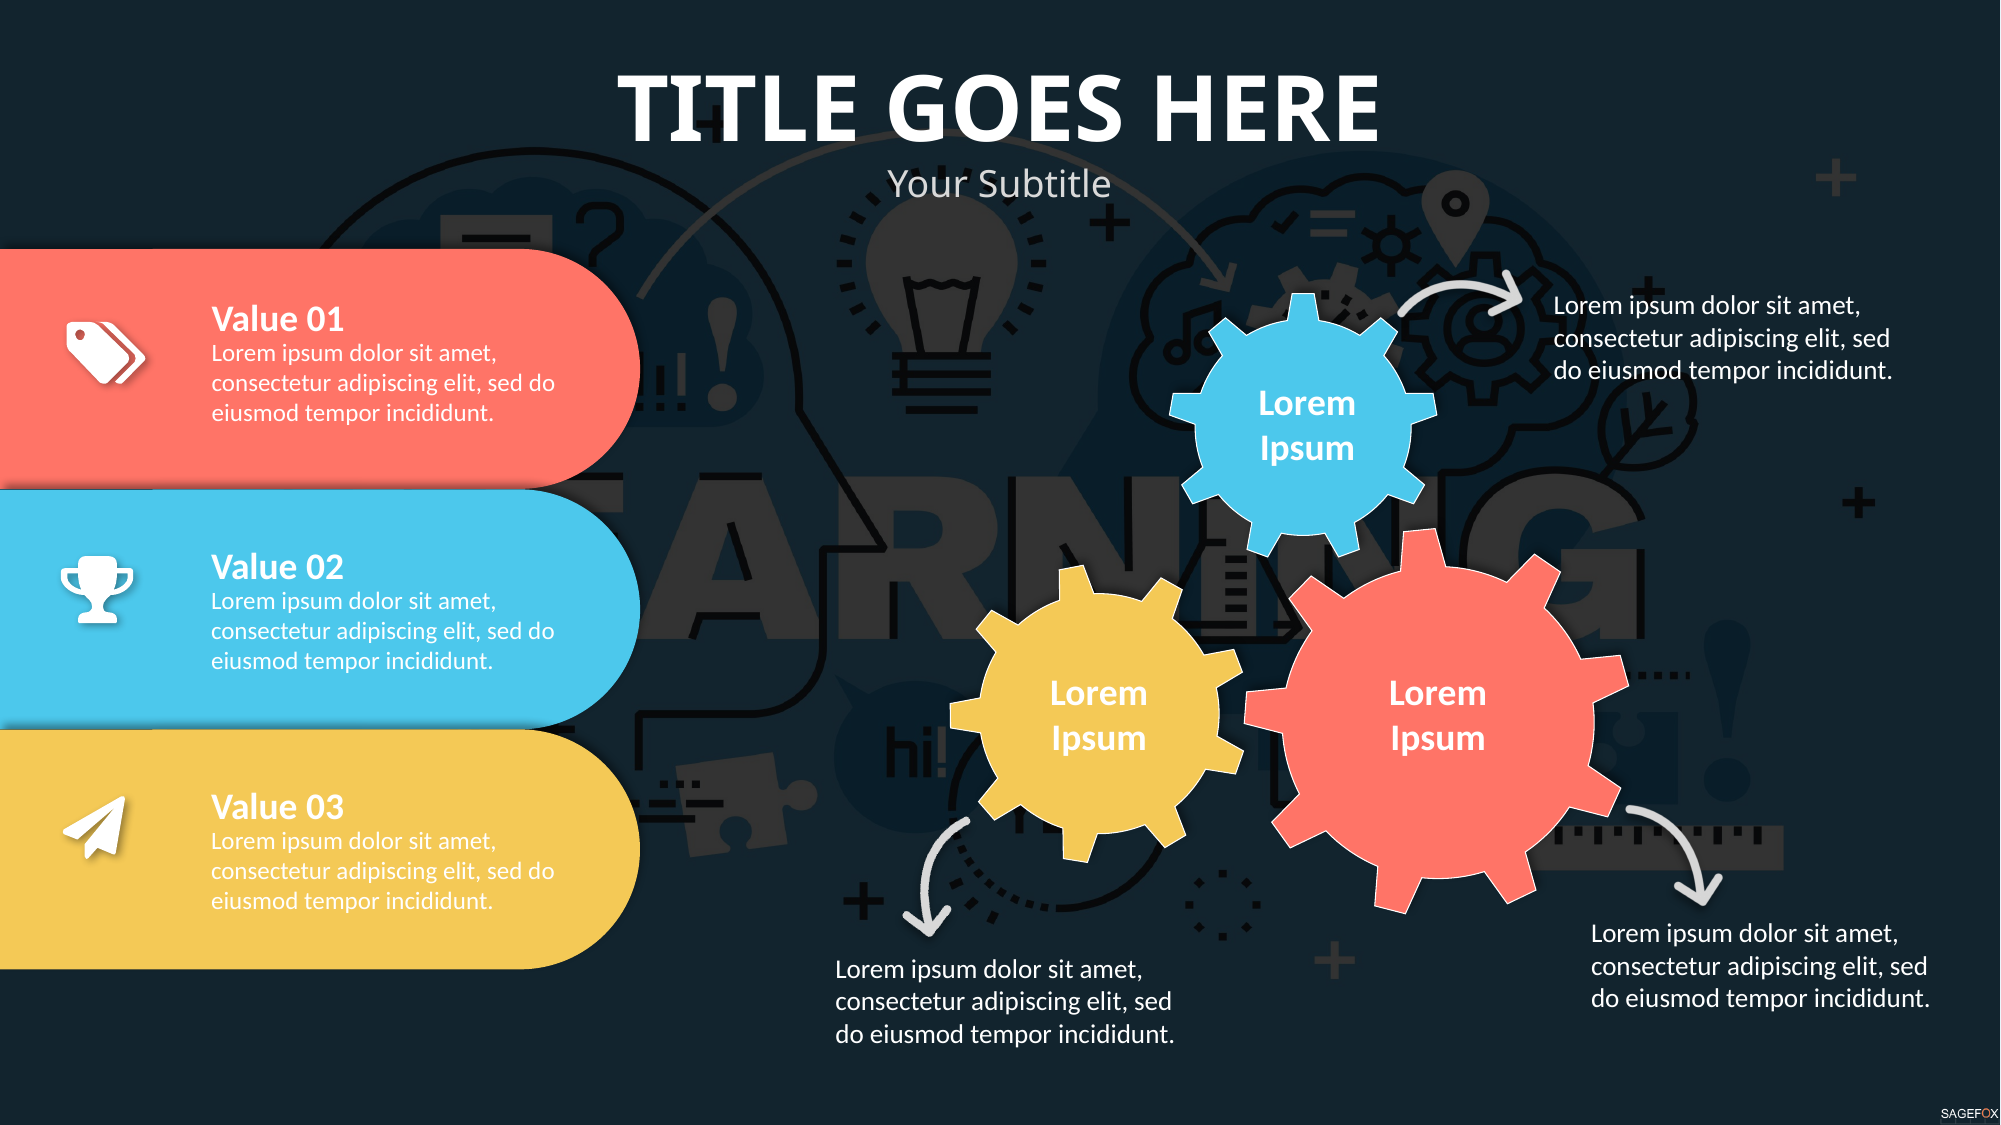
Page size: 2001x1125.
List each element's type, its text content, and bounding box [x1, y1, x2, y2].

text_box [211, 542, 568, 676]
text_box TITLE GOES HERE Your Subtitle [548, 42, 1452, 212]
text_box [211, 293, 569, 427]
text_box [0, 488, 642, 724]
text_box [66, 321, 146, 384]
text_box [949, 563, 1250, 864]
picture [0, 0, 2001, 1125]
text_box [0, 247, 642, 483]
text_box [0, 728, 642, 971]
text_box [62, 796, 125, 859]
text_box Lorem ipsum dolor sit amet, consectetur adipiscing elit, sed do eiusmod tempor incididunt. [835, 951, 1192, 1049]
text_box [1168, 292, 1439, 563]
text_box Lorem ipsum dolor sit amet, consectetur adipiscing elit, sed do eiusmod tempor incididunt. [1553, 287, 1911, 385]
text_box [211, 782, 568, 916]
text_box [1243, 527, 1634, 918]
text_box Lorem ipsum dolor sit amet, consectetur adipiscing elit, sed do eiusmod tempor incididunt. [1591, 915, 1948, 1014]
text_box [60, 556, 134, 624]
